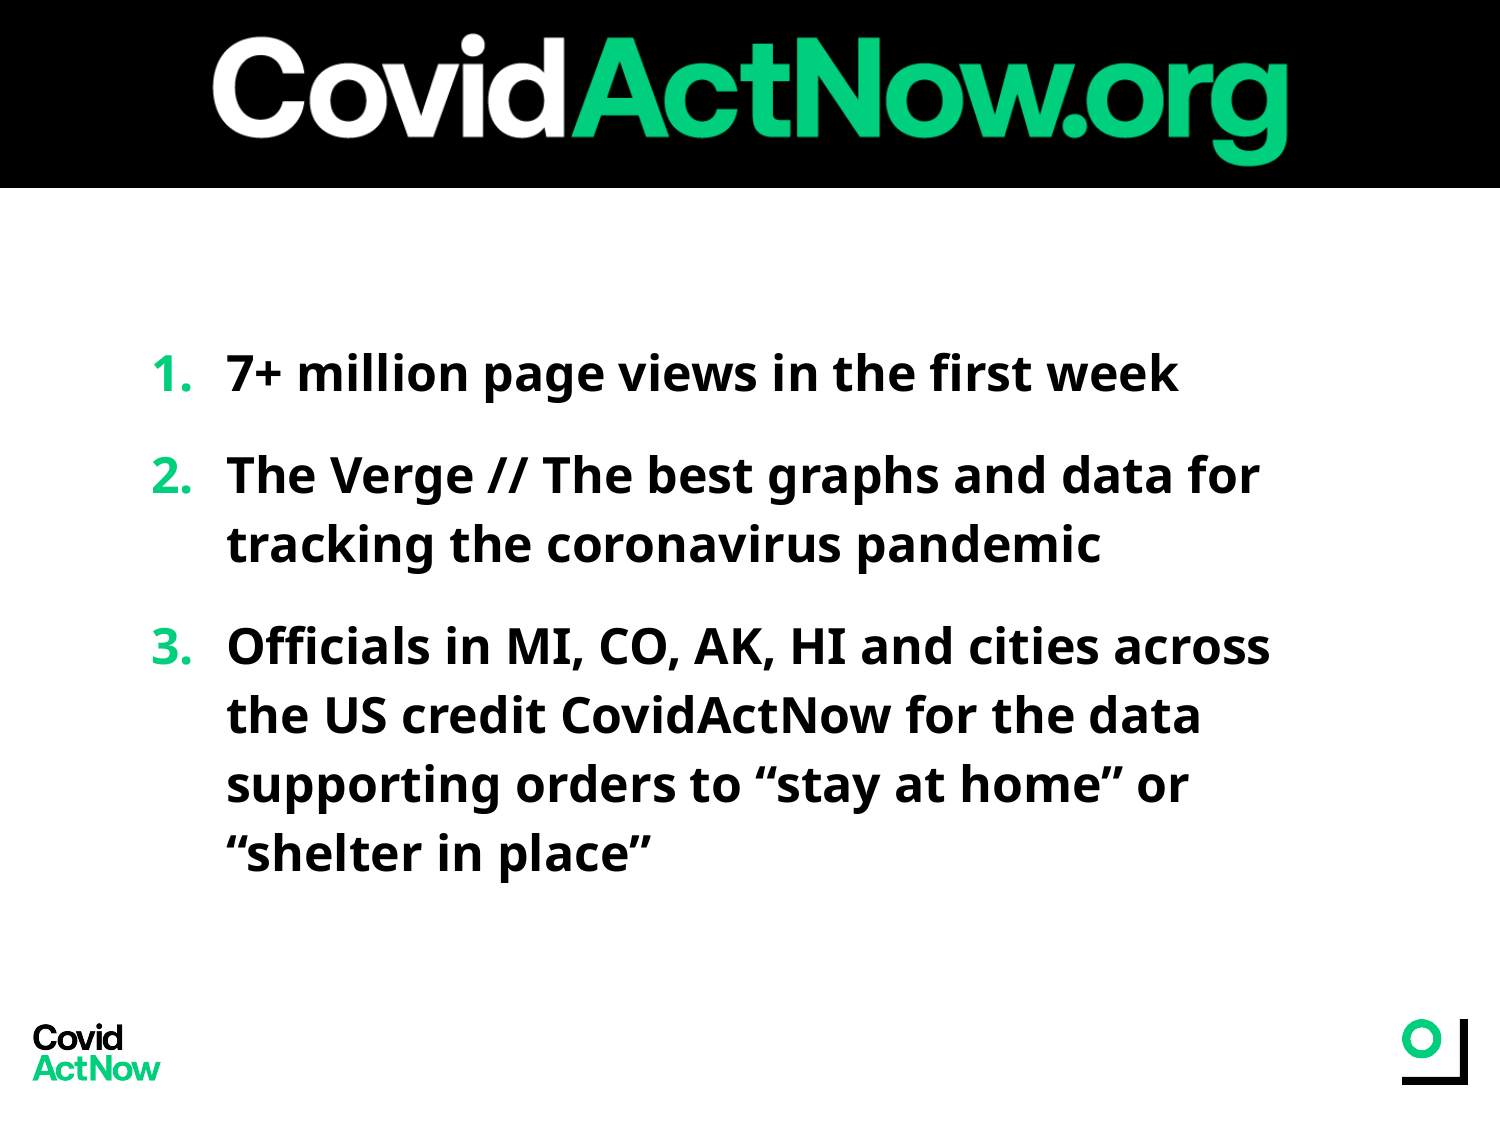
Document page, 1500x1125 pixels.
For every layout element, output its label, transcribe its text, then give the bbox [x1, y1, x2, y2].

list 7+ million page views in the first week The Verge // The best graphs and data for tracking the coronavirus pandemic Officials in MI, CO, AK, HI and cities across the US credit CovidActNow for the data supporting orders to “stay at home” or “shelter in place” [106, 253, 1361, 1001]
picture [1402, 1019, 1468, 1085]
picture [0, 0, 1500, 188]
picture [32, 1023, 161, 1081]
